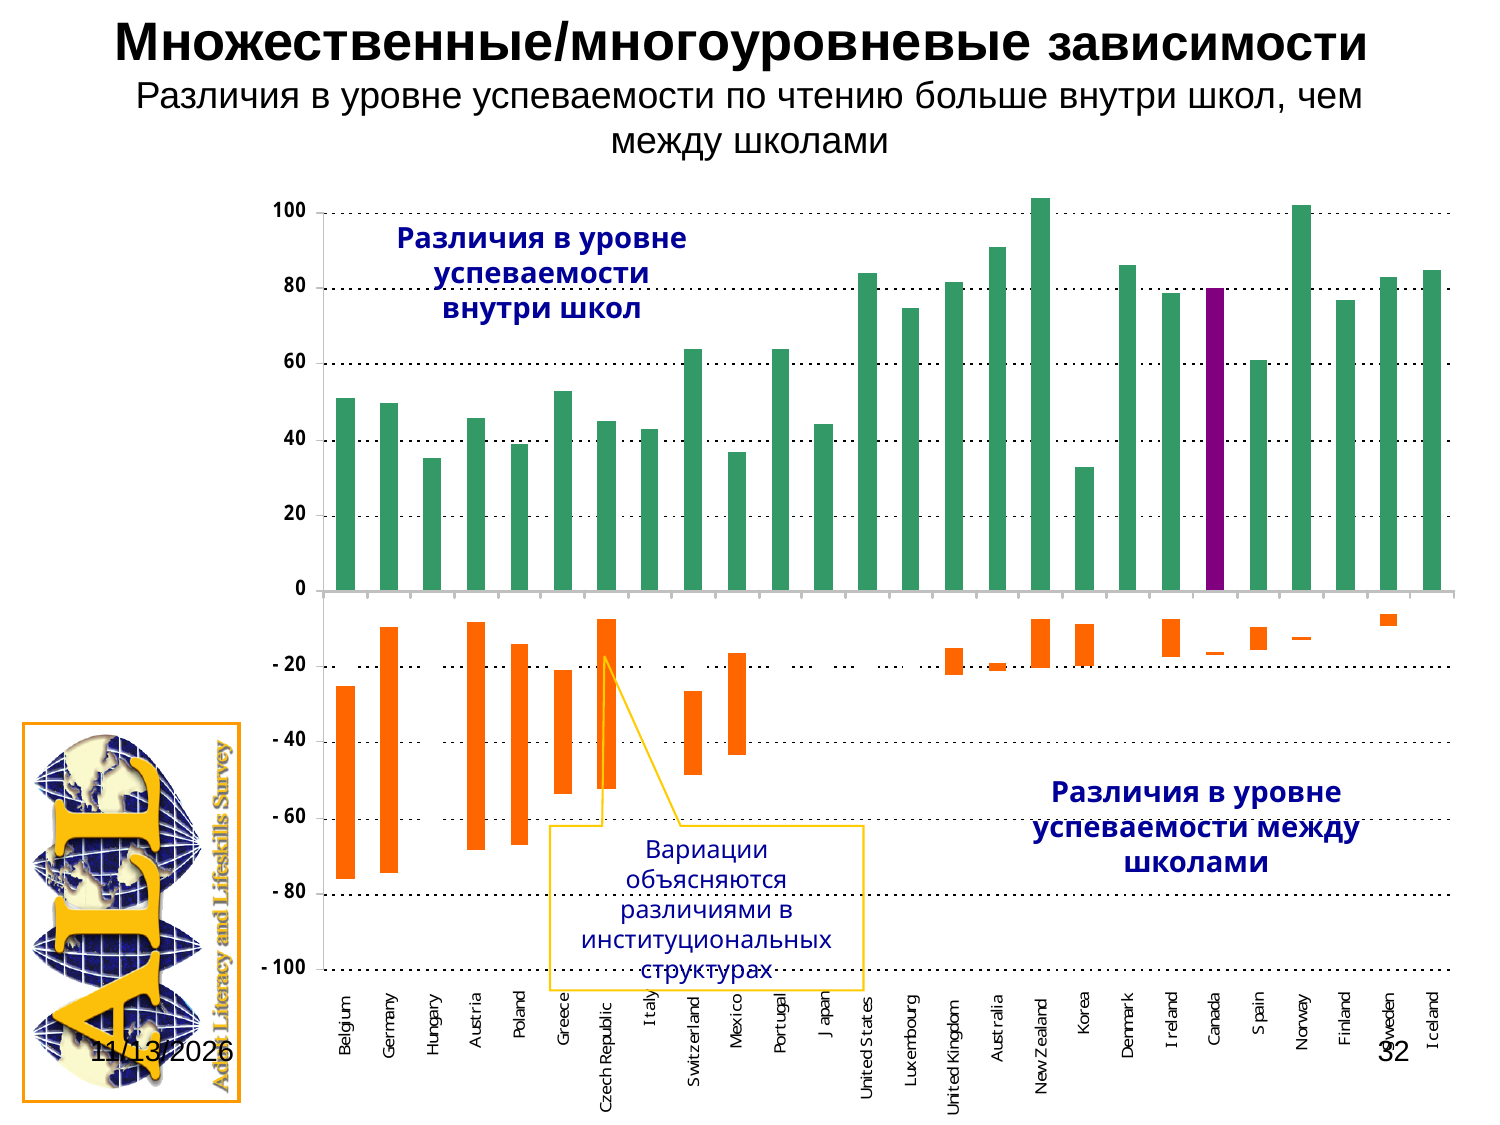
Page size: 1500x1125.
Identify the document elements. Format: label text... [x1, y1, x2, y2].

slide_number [74, 1024, 244, 1103]
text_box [249, 148, 1462, 1125]
picture [25, 725, 237, 1100]
title Различия в уровне успеваемости по чтению больше внутри школ, чем между школами [74, 53, 1426, 180]
text_box Множественные/многоуровневые зависимости [100, 0, 1447, 79]
